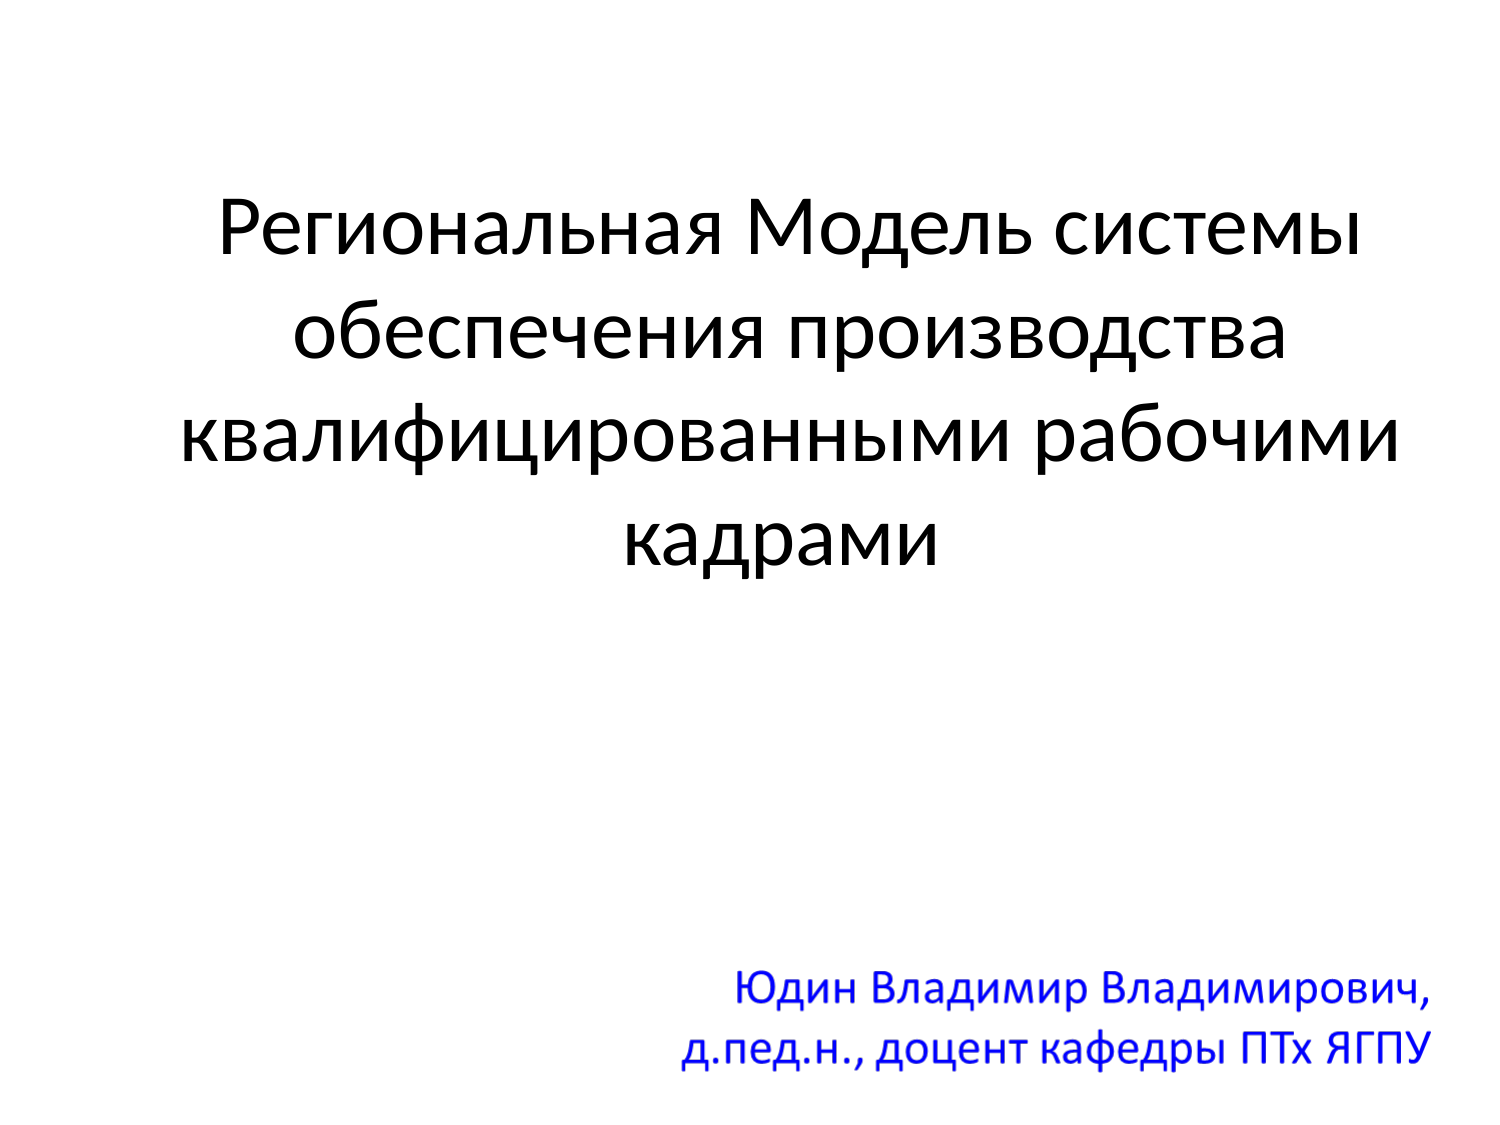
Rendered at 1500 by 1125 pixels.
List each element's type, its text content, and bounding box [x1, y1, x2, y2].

picture [395, 940, 1473, 1107]
title Региональная Модель системы обеспечения производства квалифицированными рабочими кадрами [112, 160, 1471, 591]
